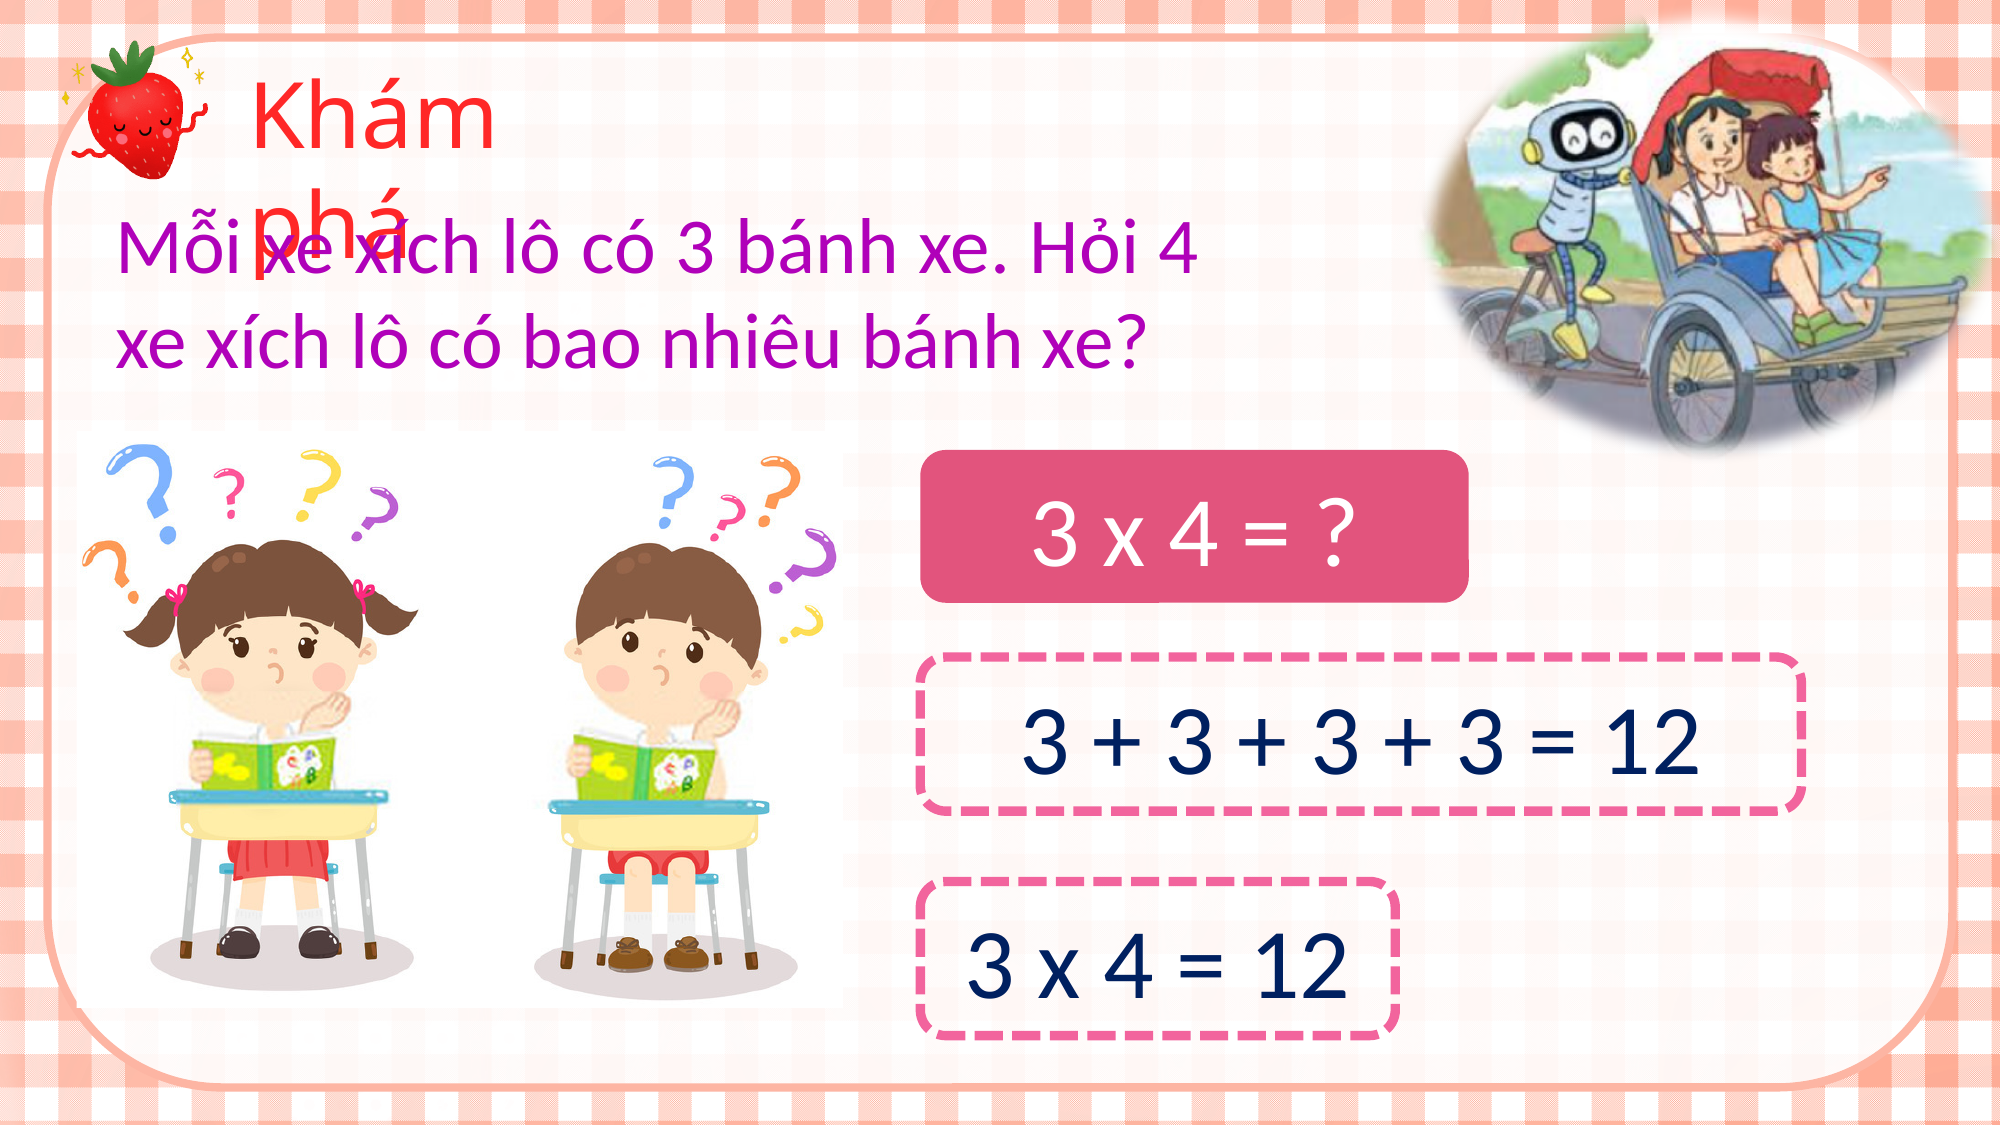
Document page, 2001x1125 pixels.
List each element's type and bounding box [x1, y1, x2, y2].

text_box [0, 0, 2000, 1125]
picture [1413, 0, 2000, 465]
picture [76, 431, 844, 1008]
picture [47, 37, 234, 188]
